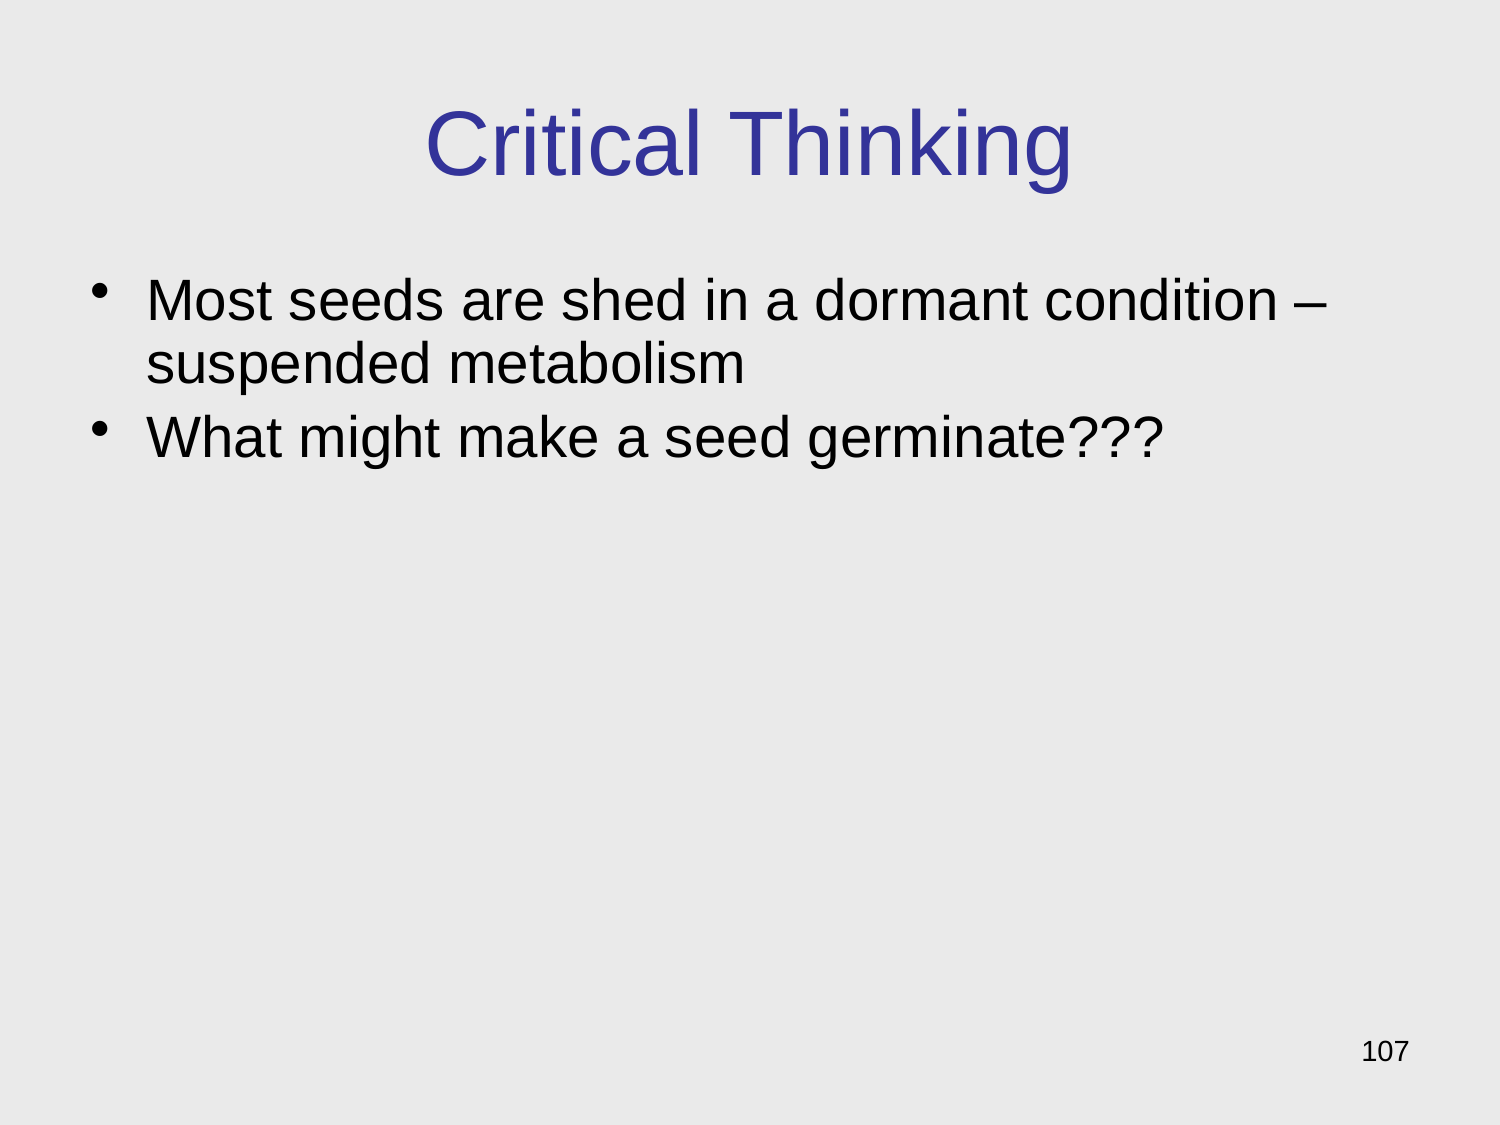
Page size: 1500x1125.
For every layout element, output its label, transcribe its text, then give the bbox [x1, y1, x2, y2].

list Most seeds are shed in a dormant condition – suspended metabolism What might make a seed germinate??? [75, 262, 1425, 1125]
title Critical Thinking [75, 45, 1425, 233]
